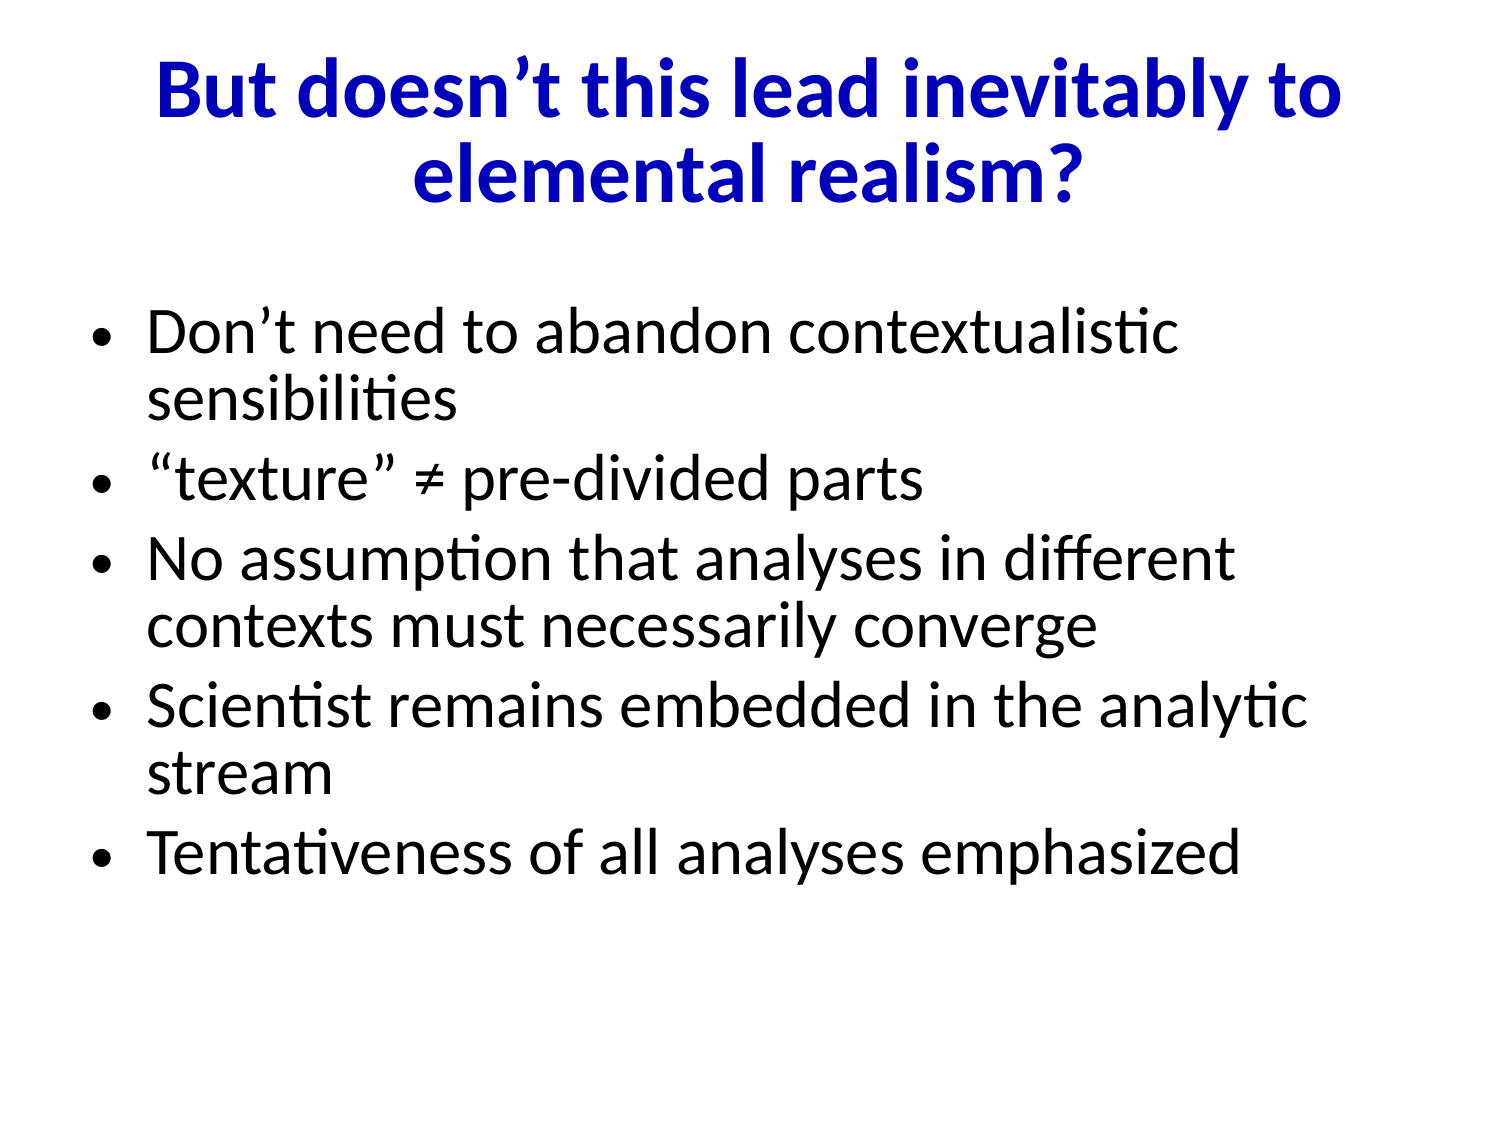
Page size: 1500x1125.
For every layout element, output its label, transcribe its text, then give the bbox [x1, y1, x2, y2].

title But doesn’t this lead inevitably to elemental realism? [75, 45, 1425, 233]
list Don’t need to abandon contextualistic sensibilities “texture” ≠ pre-divided parts No assumption that analyses in different contexts must necessarily converge Scientist remains embedded in the analytic stream Tentativeness of all analyses emphasized [75, 295, 1425, 1005]
